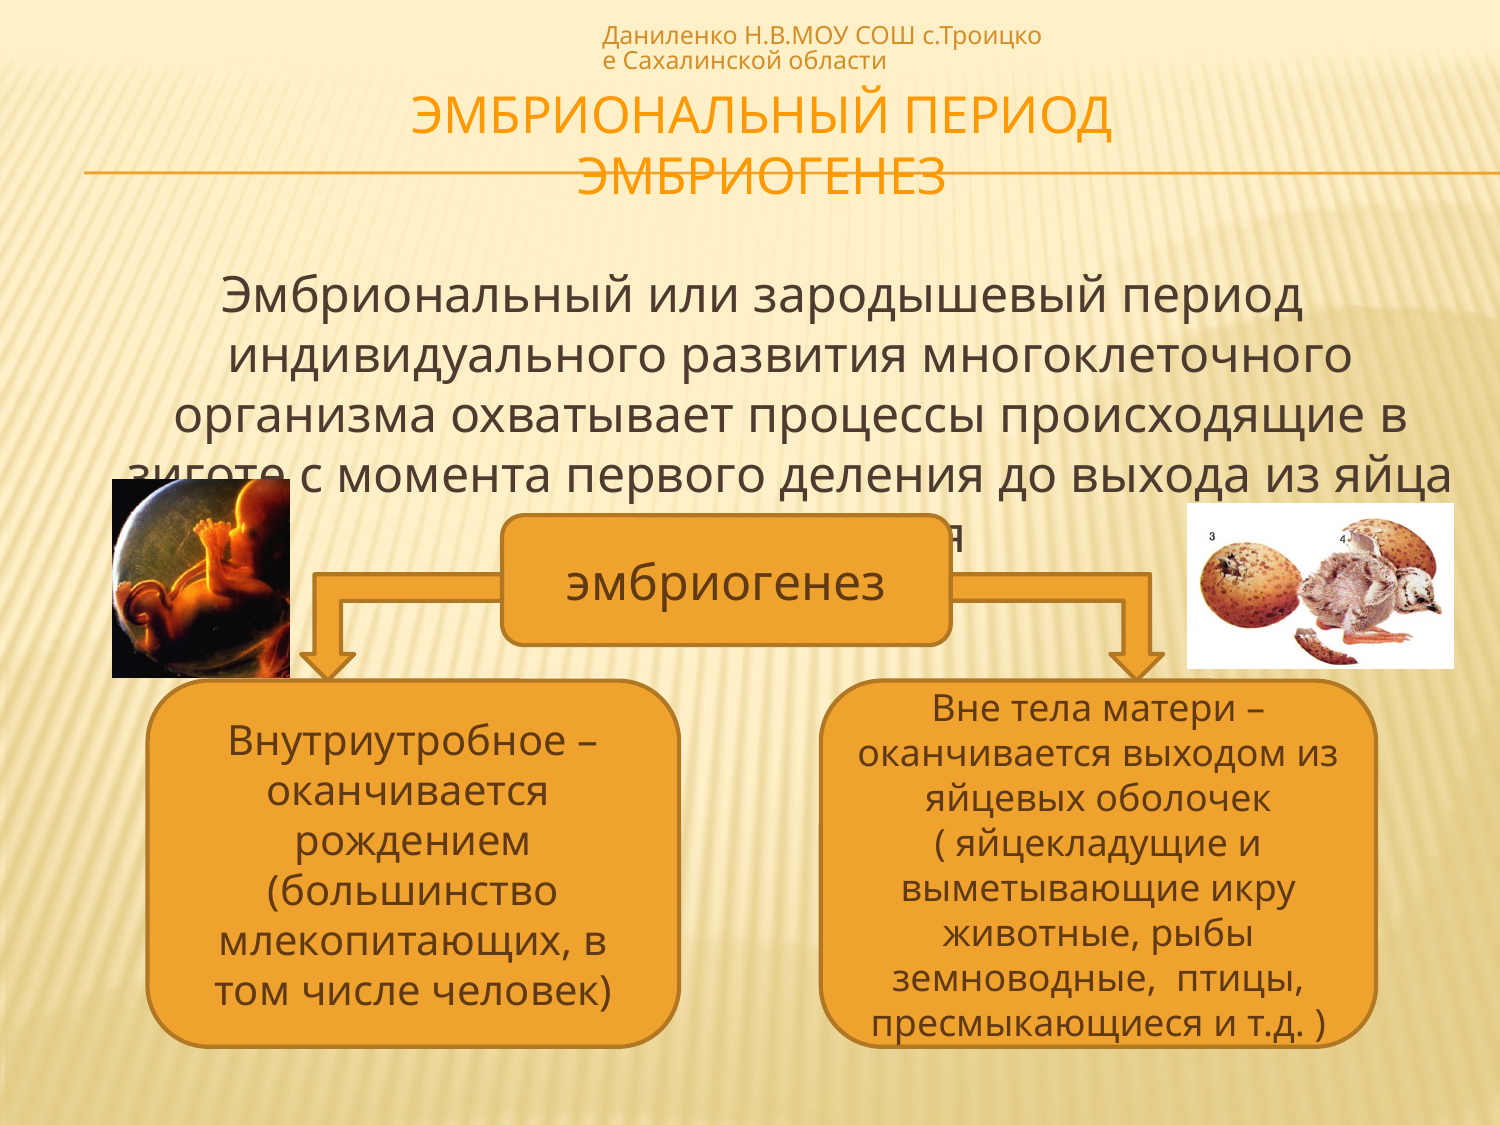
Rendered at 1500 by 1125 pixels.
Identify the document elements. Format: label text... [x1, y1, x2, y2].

picture [111, 479, 290, 678]
picture [1186, 503, 1455, 670]
footer Даниленко Н.В.МОУ СОШ с.Троицкое Сахалинской области [587, 12, 1063, 60]
text_box Внутриутробное – оканчивается рождением (большинство млекопитающих, в том числе человек) [145, 678, 682, 1049]
text_box эмбриогенез [499, 513, 953, 648]
text_box Вне тела матери – оканчивается выходом из яйцевых оболочек ( яйцекладущие и выметывающие икру животные, рыбы земноводные, птицы, пресмыкающиеся и т.д. ) [818, 678, 1379, 1049]
text_box [299, 572, 505, 683]
list Эмбриональный или зародышевый период индивидуального развития многоклеточного организма охватывает процессы происходящие в зиготе с момента первого деления до выхода из яйца или рождения [50, 254, 1475, 998]
title эмбриональный период эмбриогенез [50, 75, 1475, 213]
text_box [948, 572, 1166, 683]
